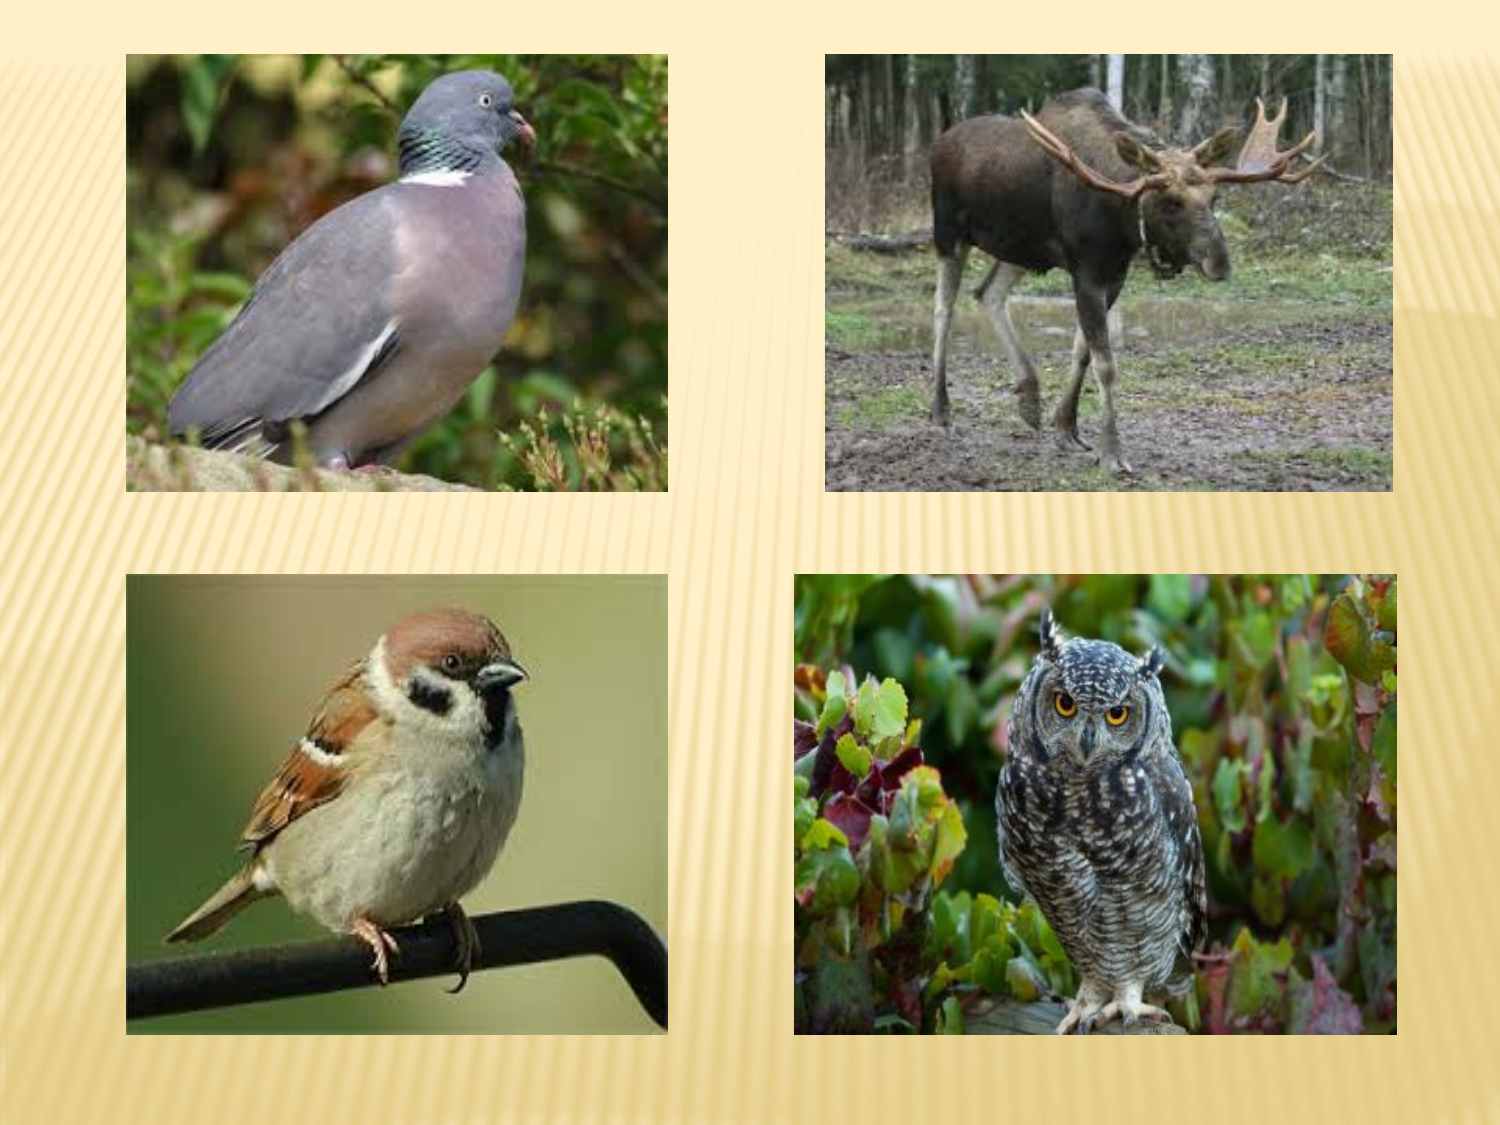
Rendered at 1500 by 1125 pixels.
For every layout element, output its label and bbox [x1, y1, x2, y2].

picture [825, 54, 1393, 492]
picture [793, 573, 1397, 1036]
picture [125, 54, 668, 492]
picture [125, 573, 668, 1036]
